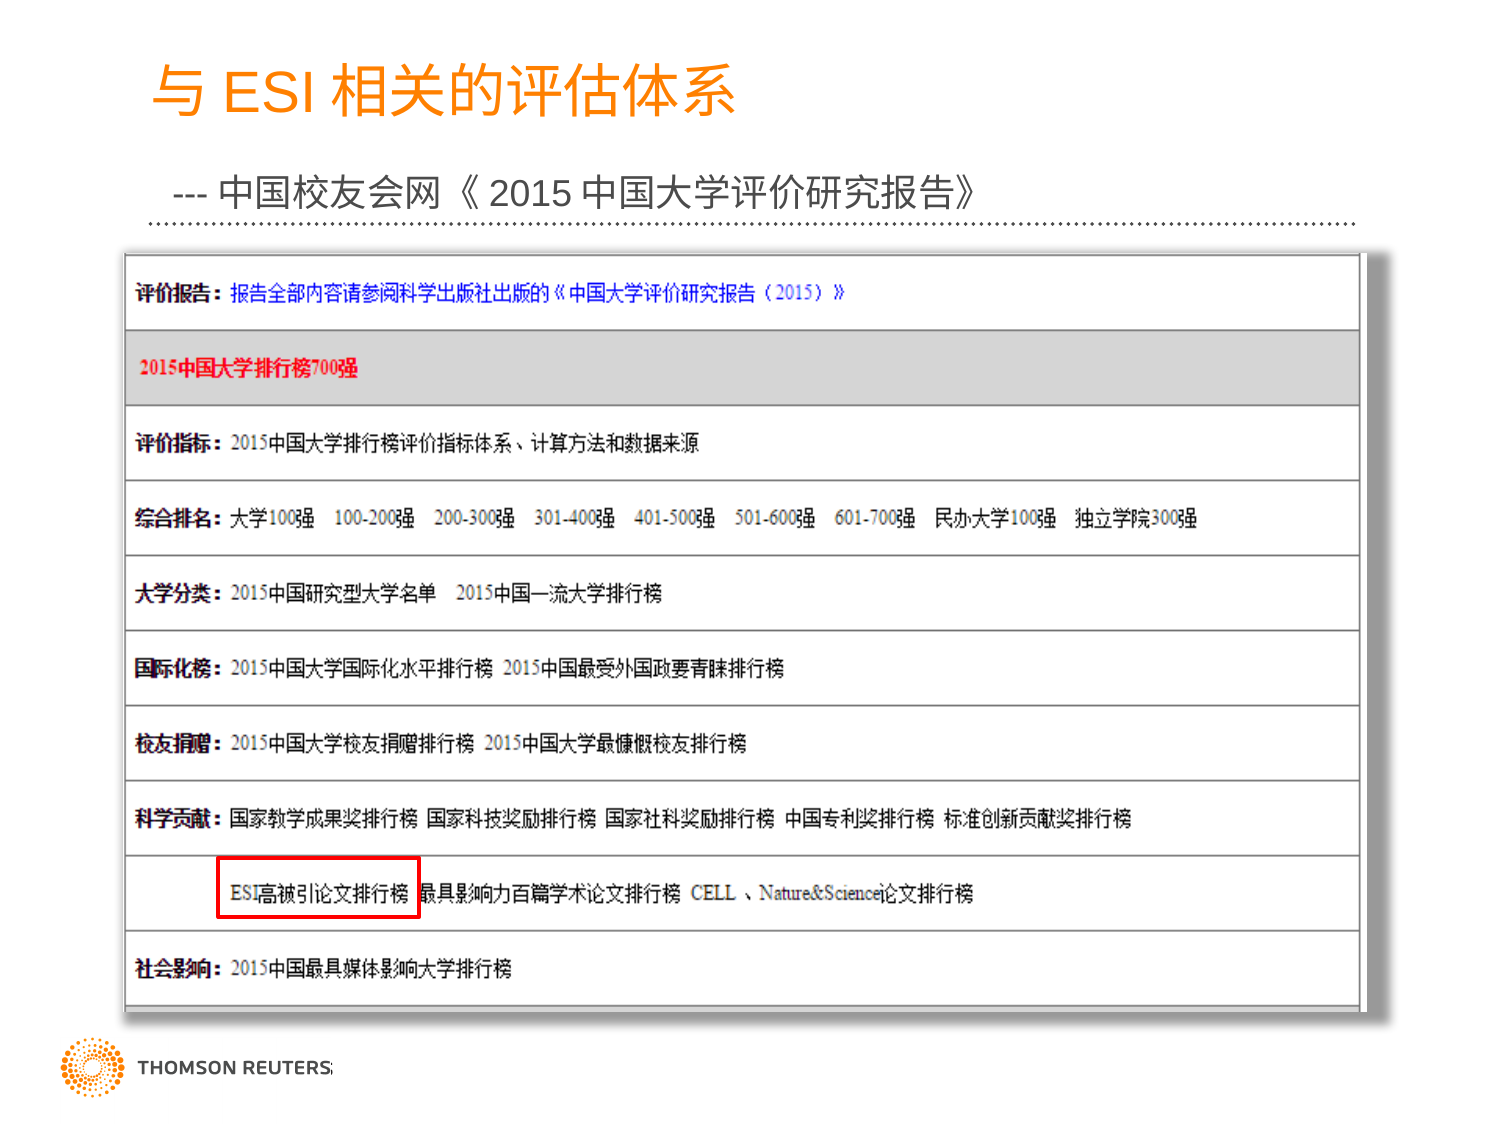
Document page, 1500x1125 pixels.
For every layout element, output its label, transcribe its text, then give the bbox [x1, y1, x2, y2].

title 与ESI相关的评估体系 [150, 42, 1360, 126]
text_box ---中国校友会网《2015中国大学评价研究报告》 [162, 137, 1435, 215]
picture [123, 252, 1367, 1012]
picture [60, 1037, 333, 1125]
